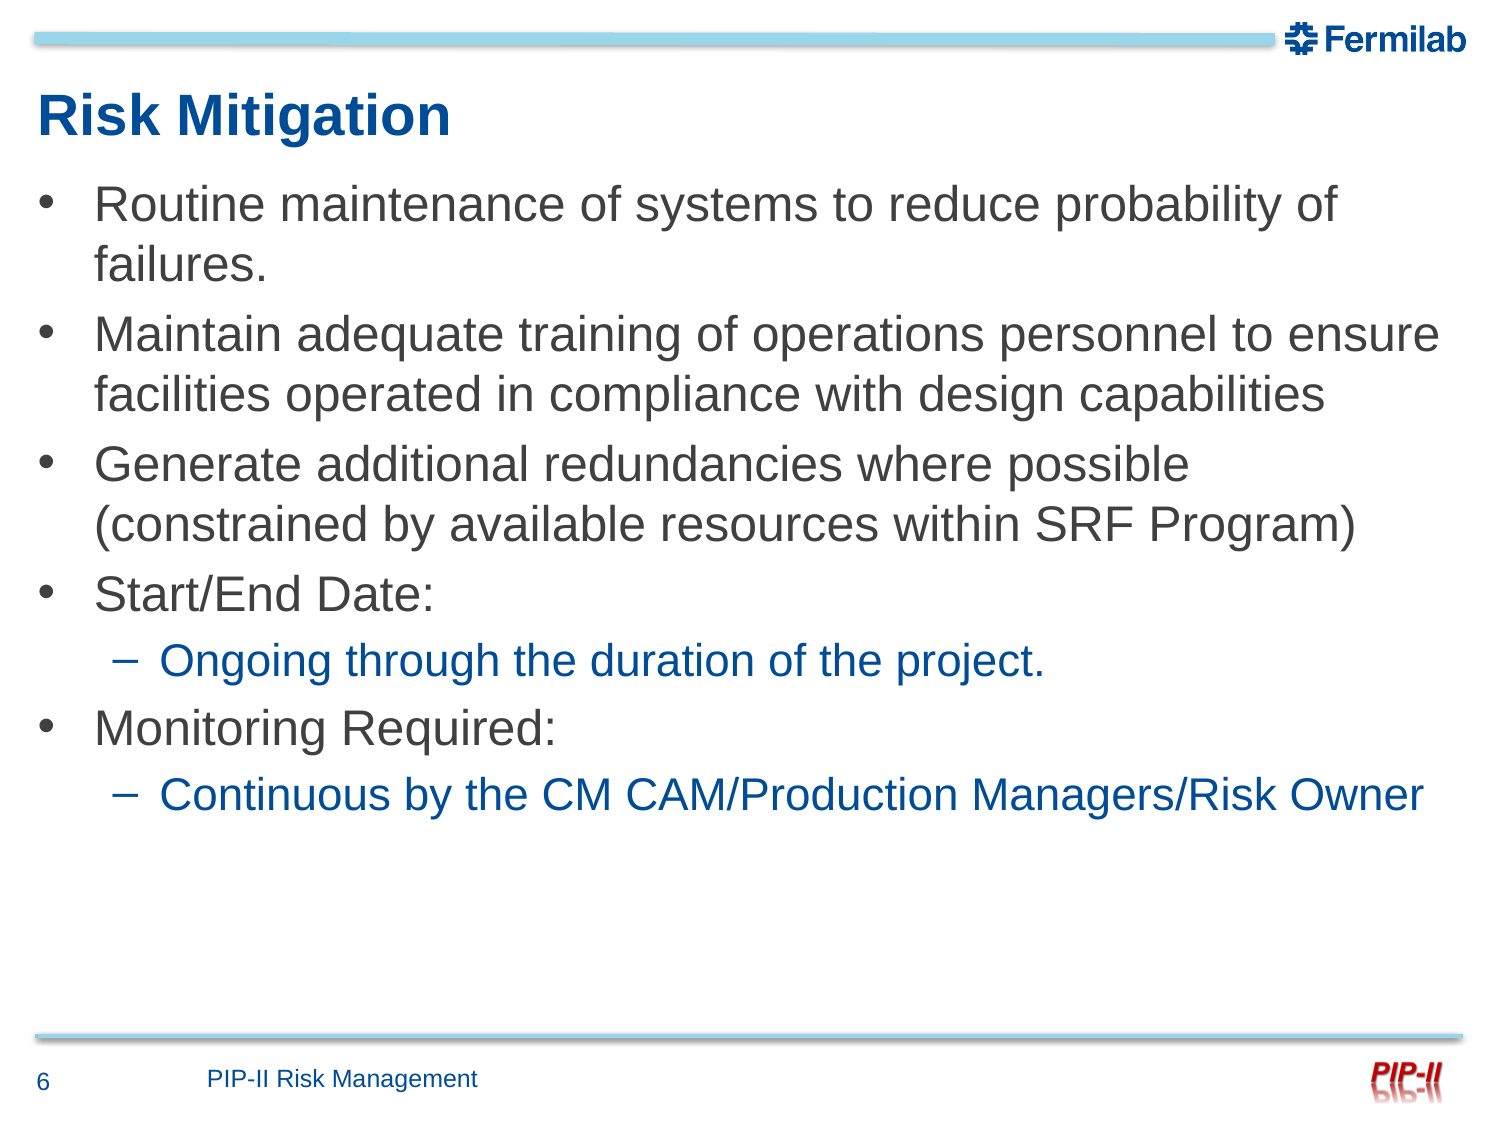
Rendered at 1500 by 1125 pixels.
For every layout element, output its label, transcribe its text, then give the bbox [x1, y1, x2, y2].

title Risk Mitigation [37, 76, 1463, 147]
footer PIP-II Risk Management [206, 1062, 1105, 1102]
list Routine maintenance of systems to reduce probability of failures. Maintain adequate training of operations personnel to ensure facilities operated in compliance with design capabilities Generate additional redundancies where possible (constrained by available resources within SRF Program) Start/End Date: Ongoing through the duration of the project. Monitoring Required: Continuous by the CM CAM/Production Managers/Risk Owner [37, 171, 1461, 990]
picture [1352, 1046, 1477, 1115]
picture [1285, 22, 1466, 55]
slide_number 6 [36, 1065, 105, 1105]
